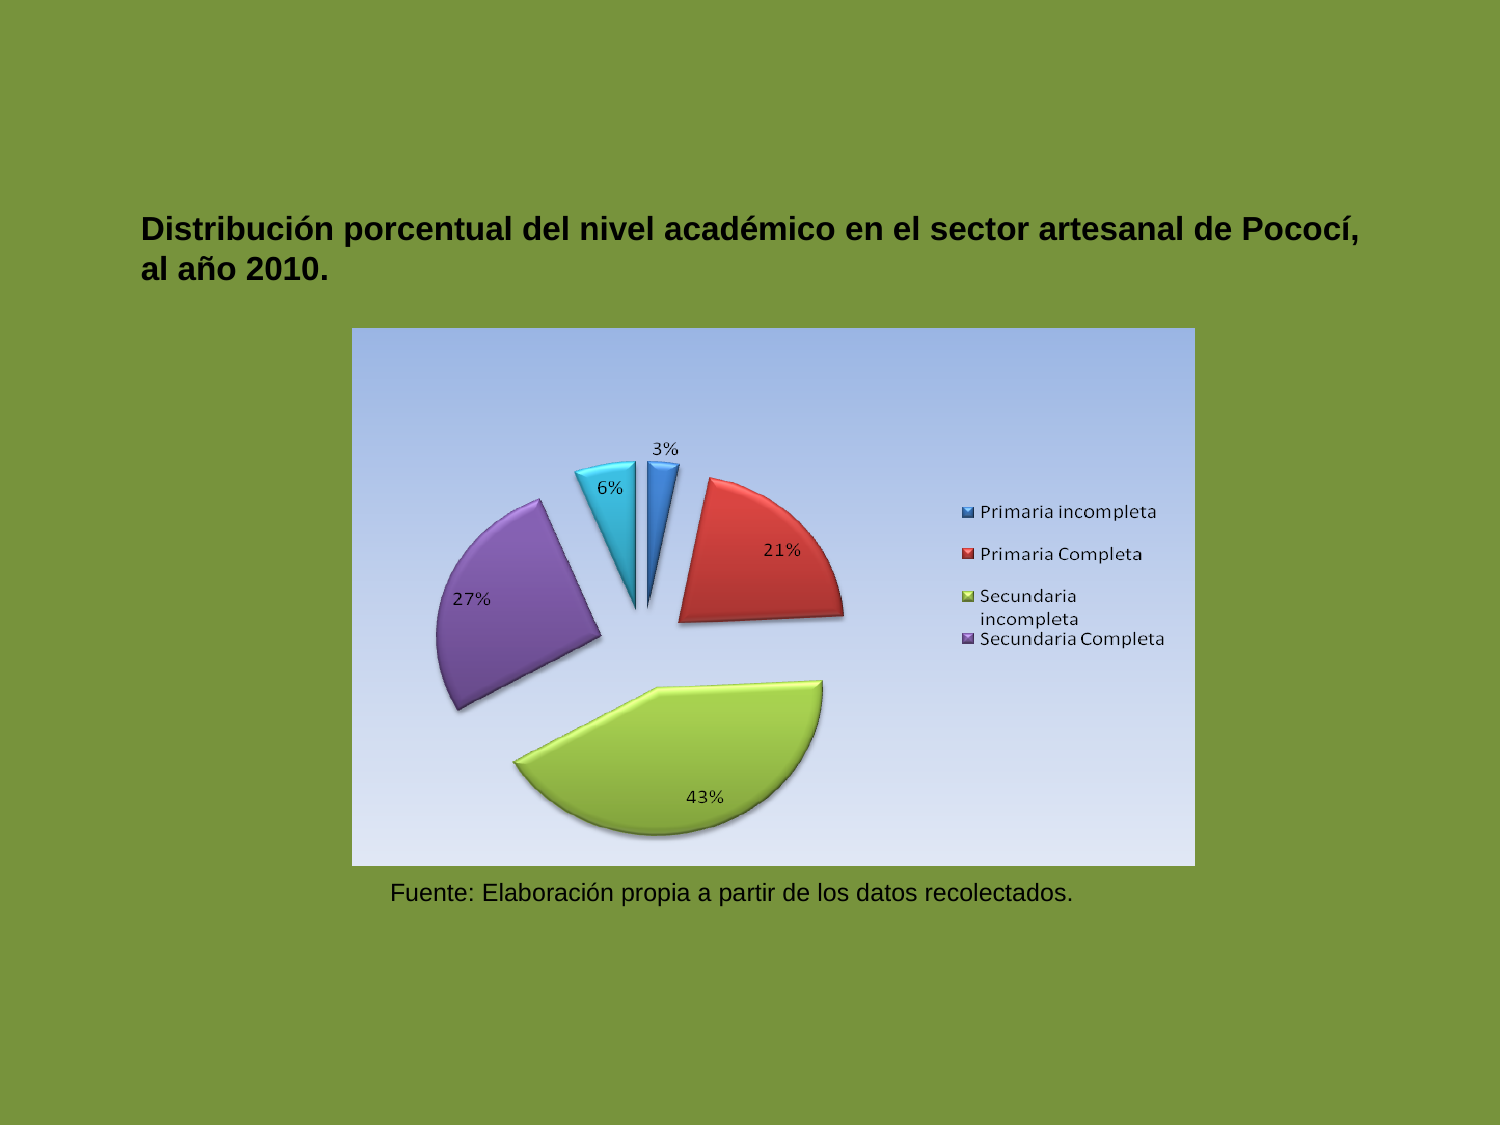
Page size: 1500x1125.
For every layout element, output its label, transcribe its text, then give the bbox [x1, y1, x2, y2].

text_box Distribución porcentual del nivel académico en el sector artesanal de Pococí, al año 2010. [125, 199, 1387, 335]
picture [351, 328, 1196, 868]
text_box Fuente: Elaboración propia a partir de los datos recolectados. [375, 868, 1500, 914]
